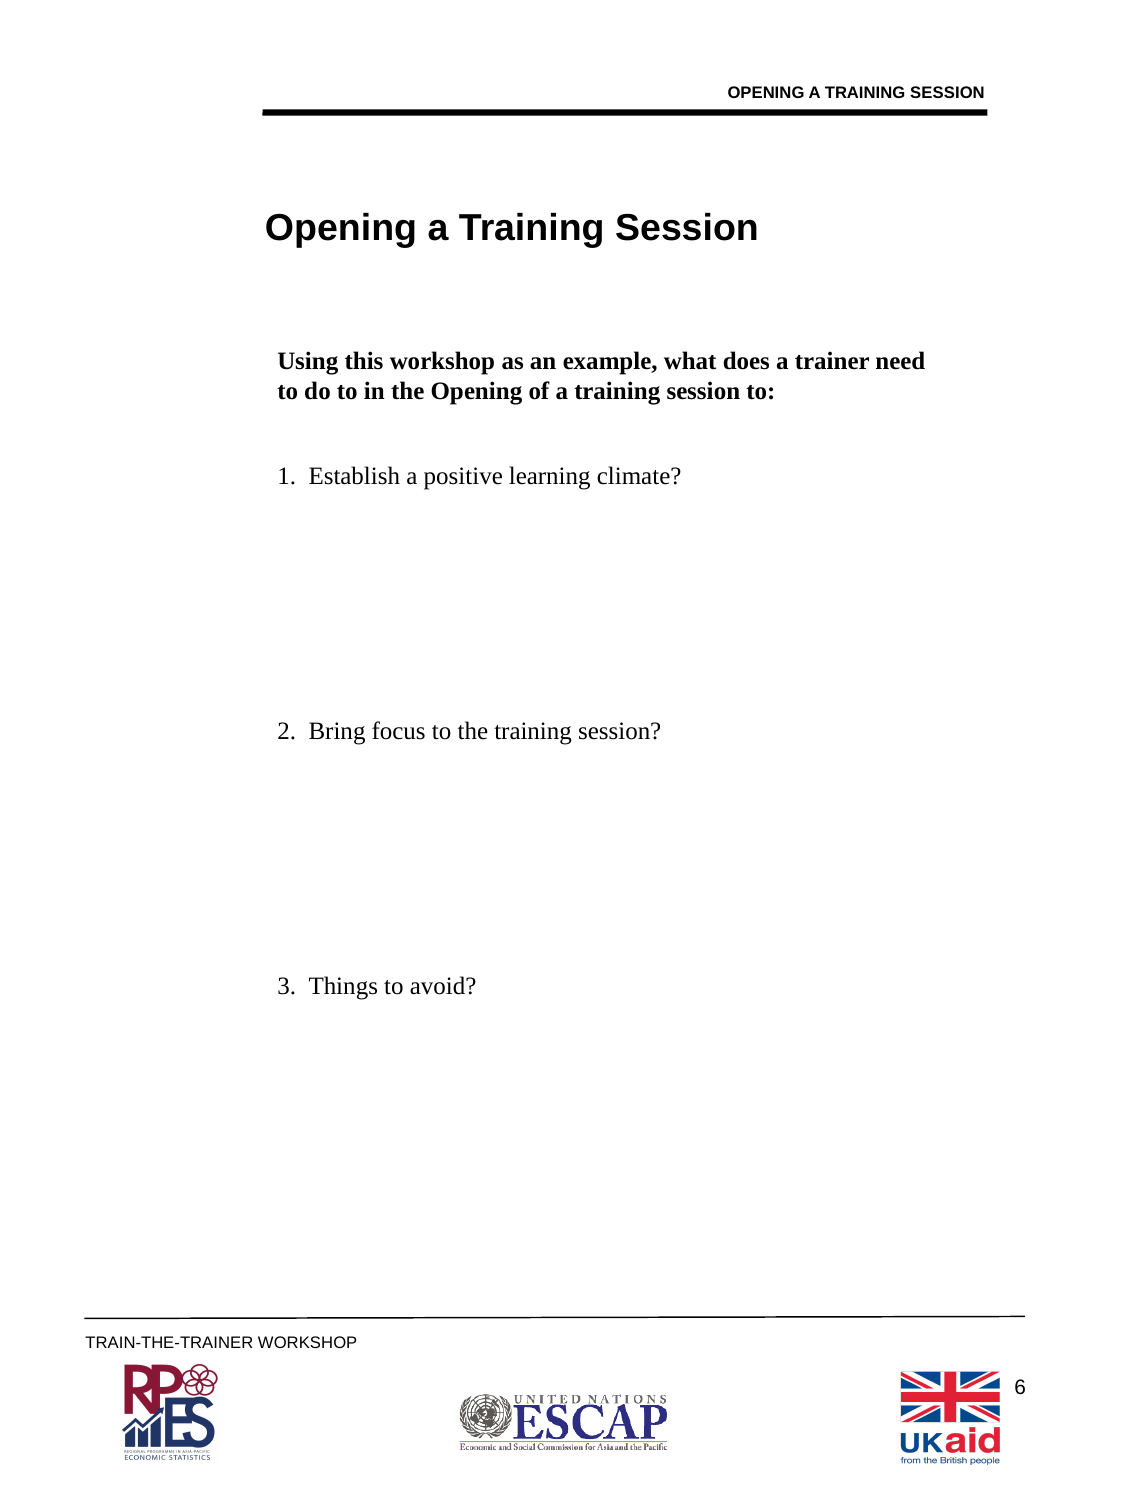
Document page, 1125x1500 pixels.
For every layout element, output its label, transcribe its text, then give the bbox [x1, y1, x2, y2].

title Opening a Training Session [249, 212, 875, 238]
text_box 6 [806, 1366, 1041, 1467]
picture [454, 1383, 671, 1455]
text_box Using this workshop as an example, what does a trainer need to do to in the Opening of a training session to: Establish a positive learning climate? Bring focus to the training session? Things to avoid? [262, 337, 950, 1007]
picture [120, 1362, 221, 1463]
text_box OPENING A TRAINING SESSION [650, 74, 1000, 110]
